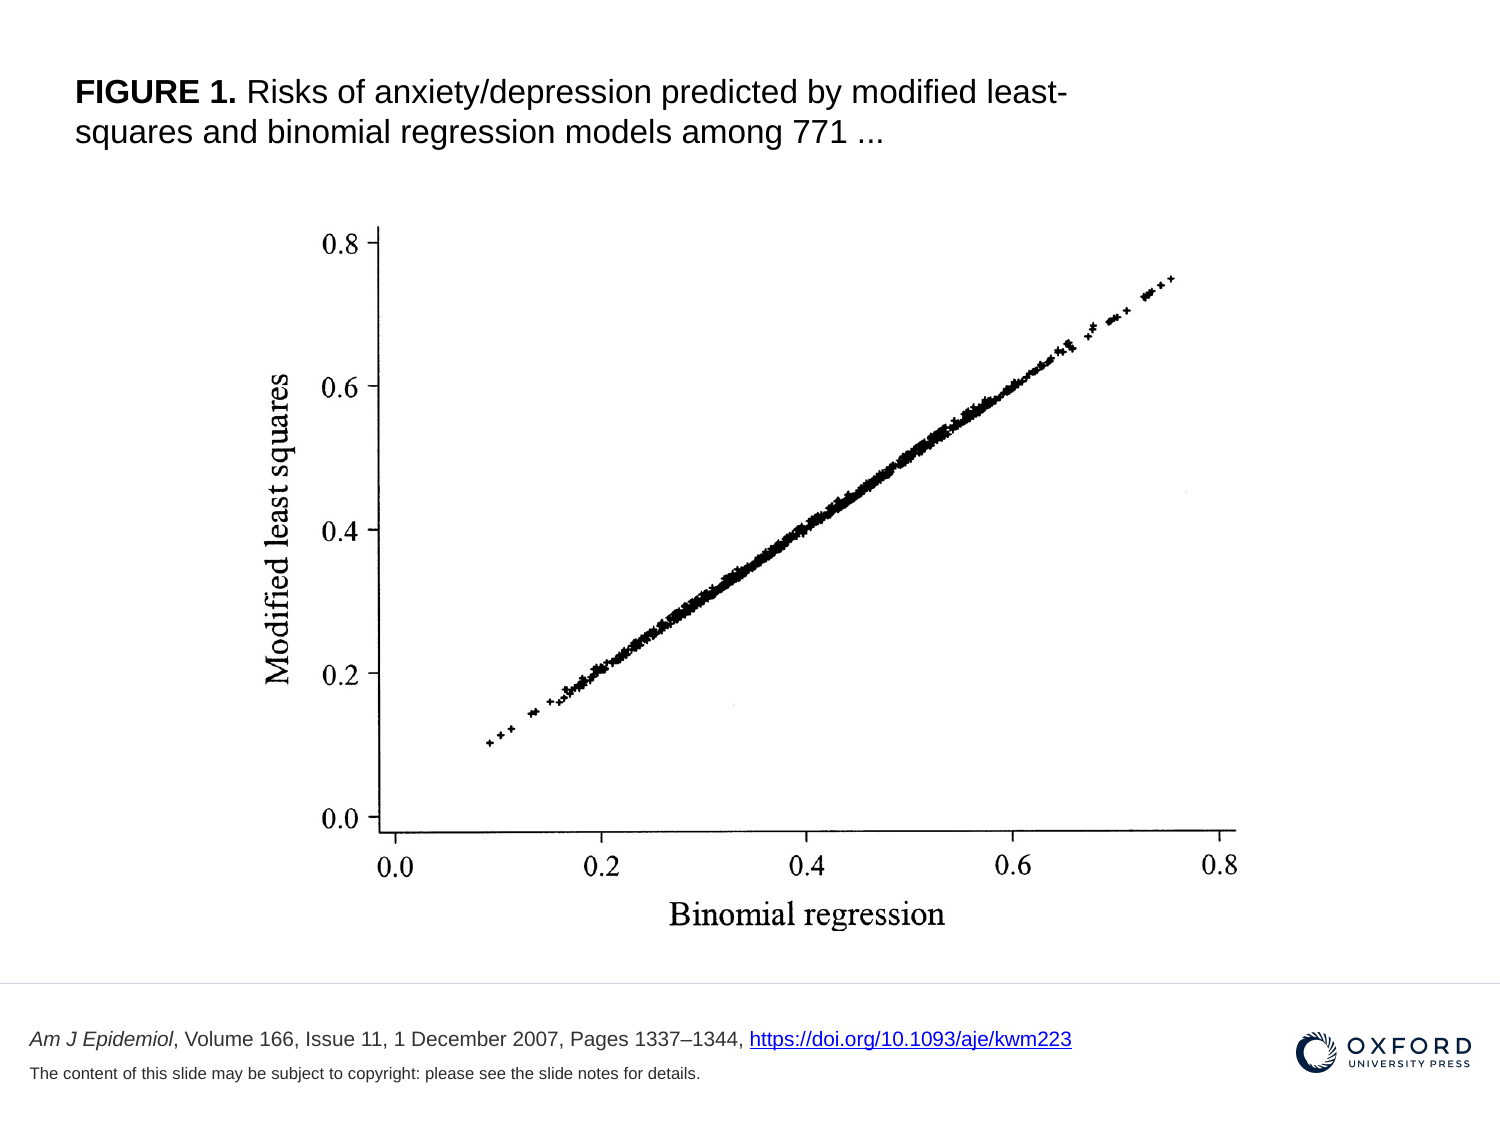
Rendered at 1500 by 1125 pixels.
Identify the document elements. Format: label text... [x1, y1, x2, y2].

picture [262, 224, 1238, 932]
title FIGURE 1. Risks of anxiety/depression predicted by modified least-squares and binomial regression models among 771 ... [75, 69, 1078, 171]
picture [1296, 1032, 1471, 1073]
footer Am J Epidemiol, Volume 166, Issue 11, 1 December 2007, Pages 1337–1344, https://doi.org/10.1093/aje/kwm223 The content of this slide may be subject to copyright: please see the slide notes for details. [0, 983, 1260, 1125]
